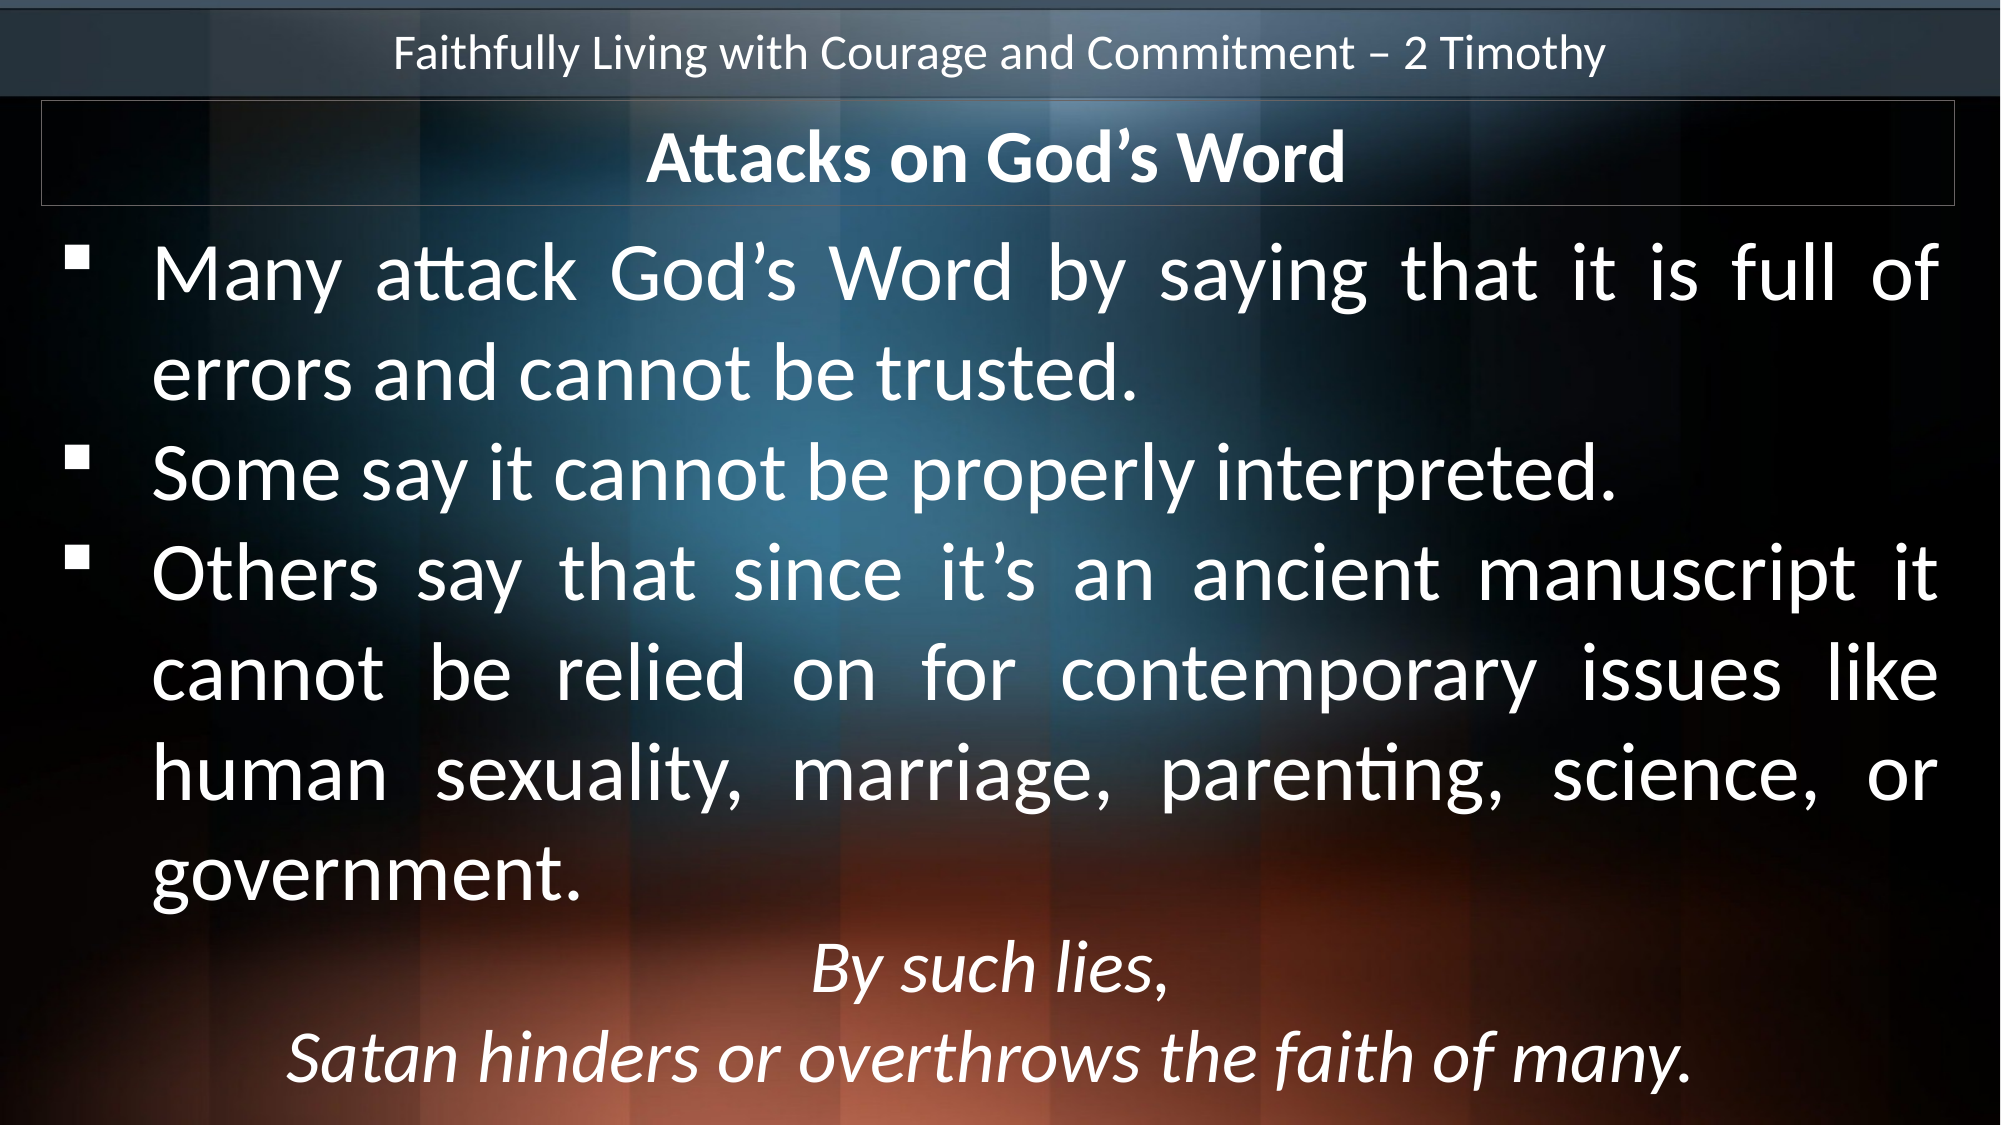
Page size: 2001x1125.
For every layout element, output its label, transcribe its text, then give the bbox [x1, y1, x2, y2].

picture [0, 0, 2001, 1125]
text_box Attacks on God’s Word [41, 100, 1955, 206]
subtitle Faithfully Living with Courage and Commitment – 2 Timothy [249, 18, 1750, 100]
text_box Many attack God’s Word by saying that it is full of errors and cannot be trusted. Some say it cannot be properly interpreted. Others say that since it’s an ancient manuscript it cannot be relied on for contemporary issues like human sexuality, marriage, parenting, science, or government. By such lies, Satan hinders or overthrows the faith of many. [43, 209, 1957, 1105]
